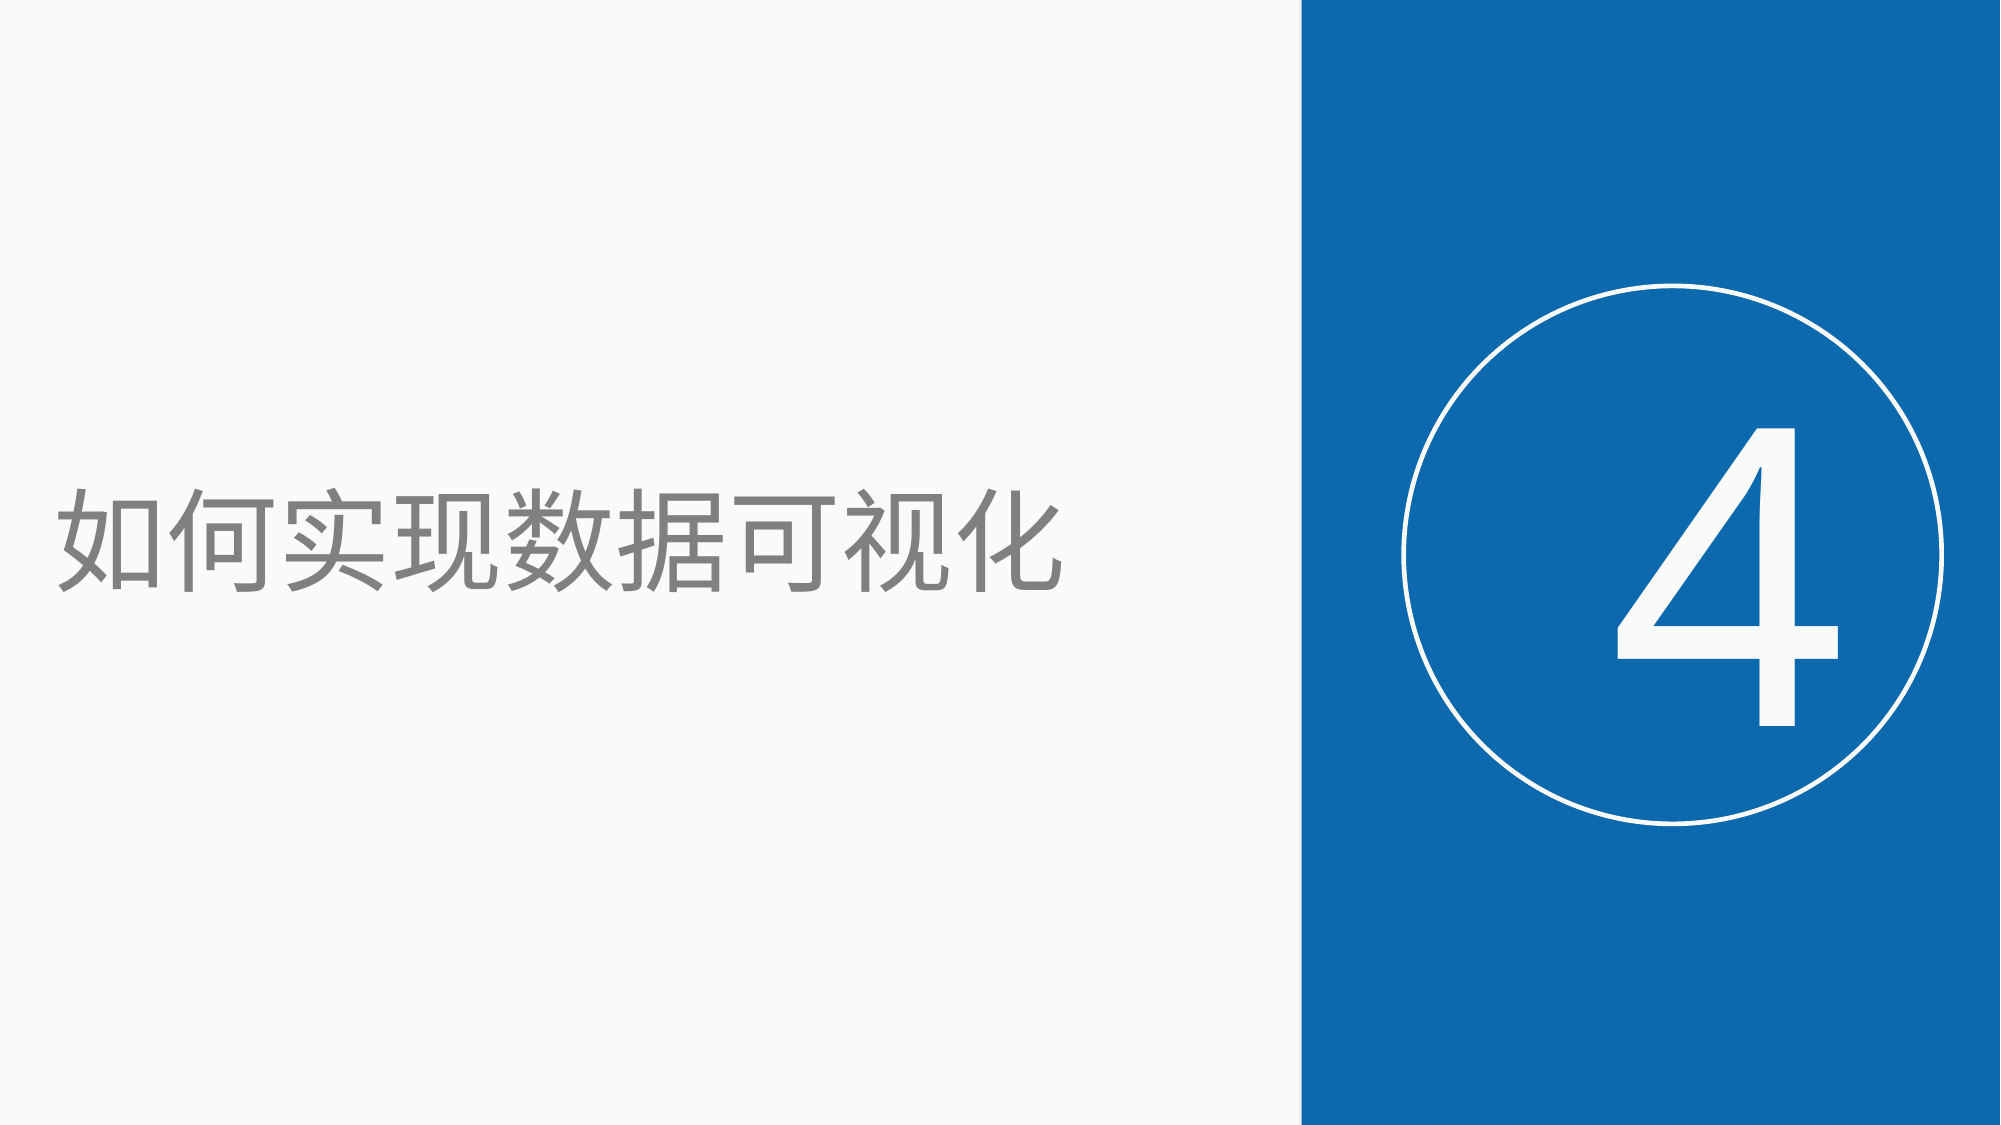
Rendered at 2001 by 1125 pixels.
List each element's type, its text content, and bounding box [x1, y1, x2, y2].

text_box 4 [1594, 304, 1751, 817]
text_box [1402, 284, 1943, 814]
text_box [1607, 817, 1738, 825]
text_box 如何实现数据可视化 [38, 464, 1254, 614]
text_box [1300, 0, 2000, 1125]
